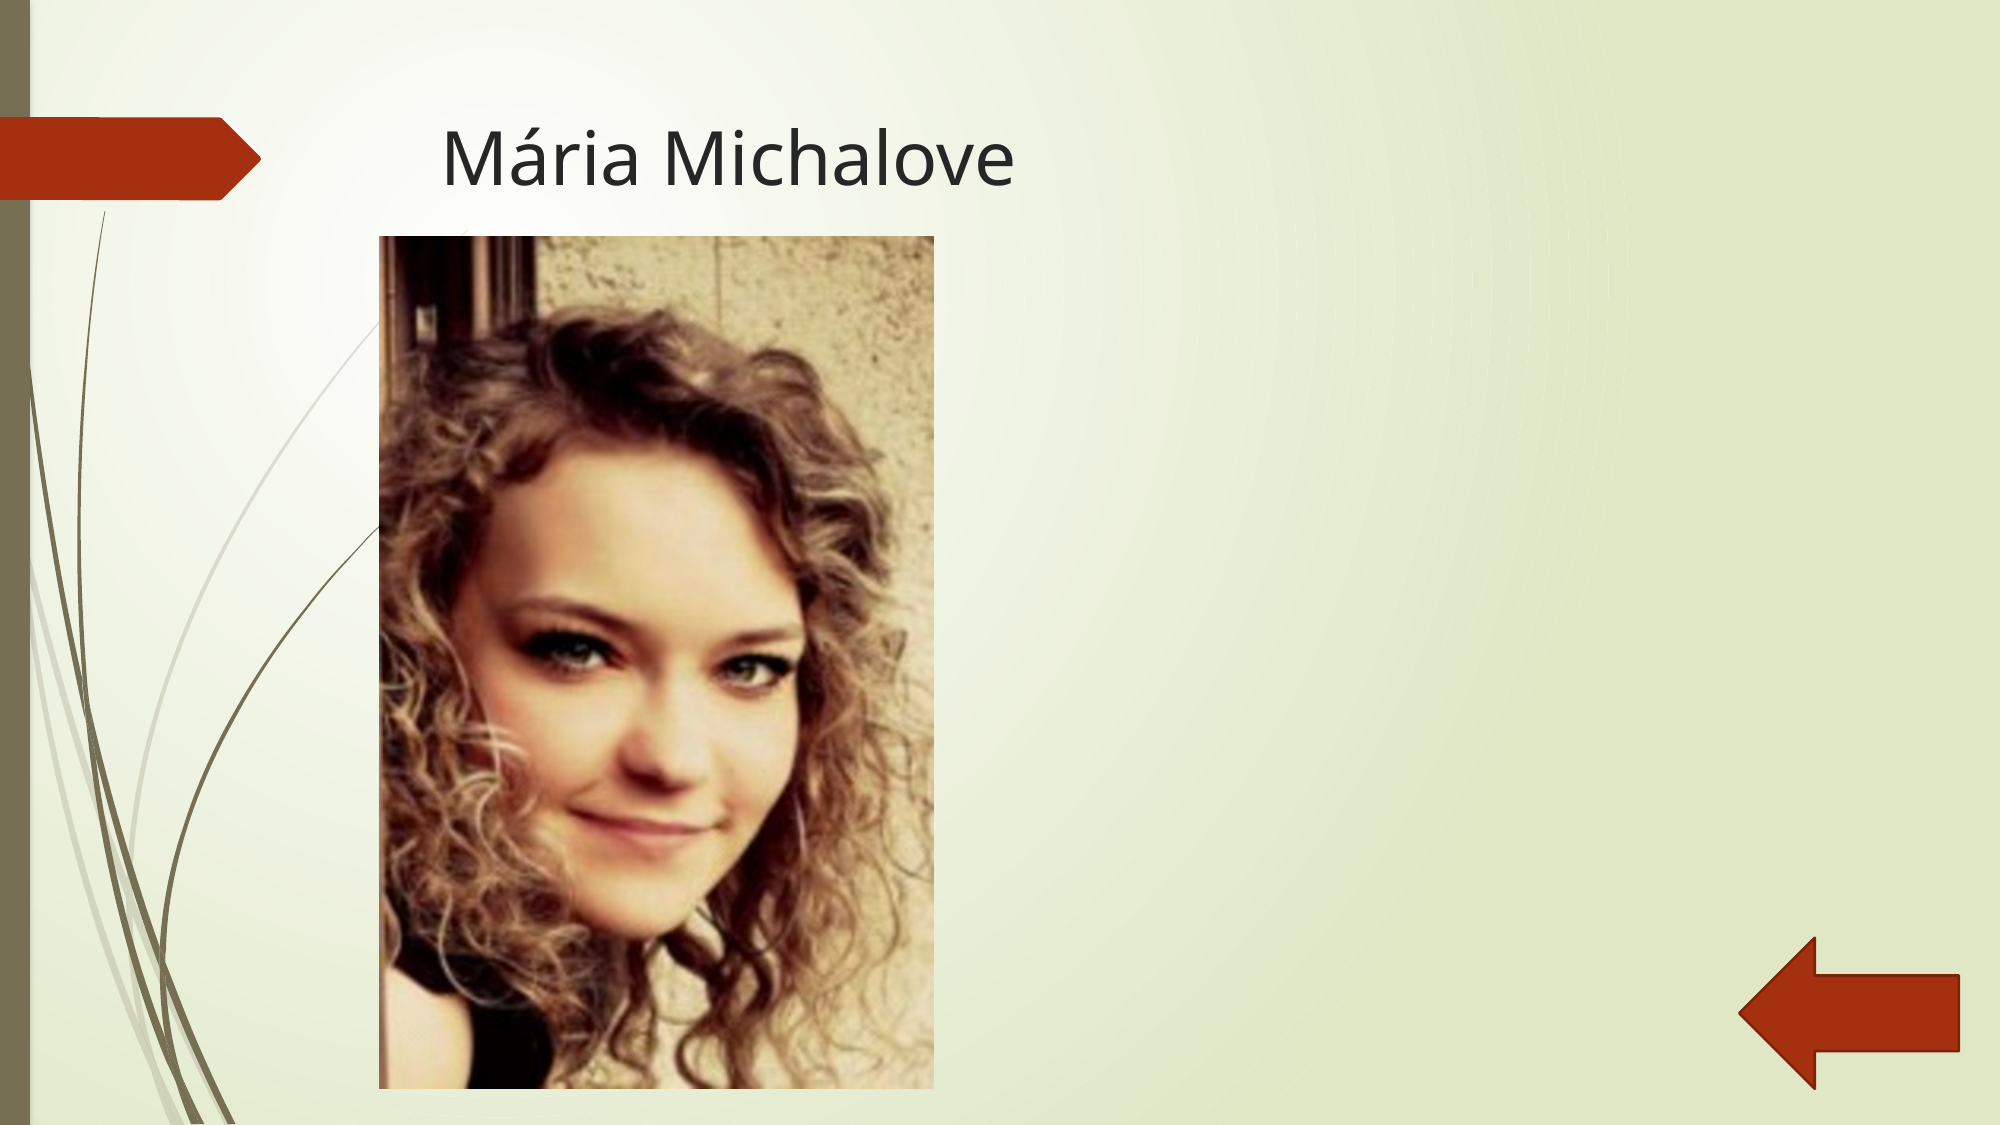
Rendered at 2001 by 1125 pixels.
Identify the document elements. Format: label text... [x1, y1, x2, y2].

title Mária Michalove [425, 102, 1888, 313]
text_box [1738, 936, 1961, 1091]
picture [379, 236, 934, 1089]
